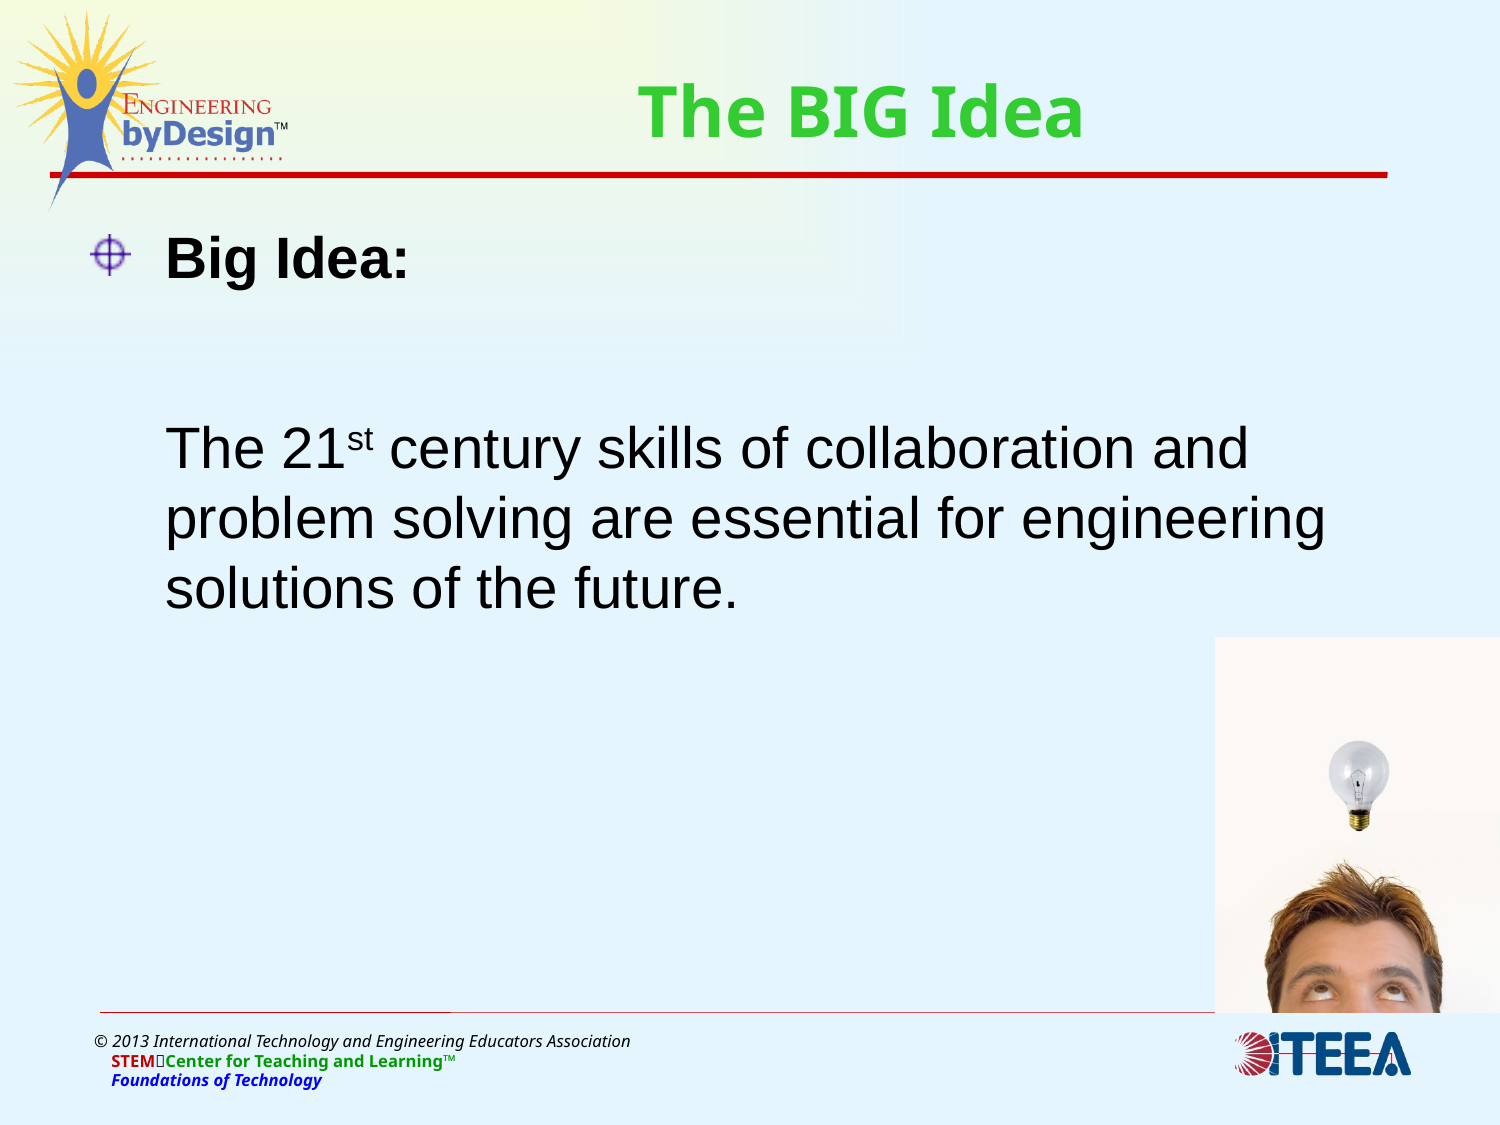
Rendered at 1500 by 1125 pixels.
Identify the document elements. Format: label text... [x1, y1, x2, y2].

title The BIG Idea [312, 50, 1413, 160]
picture [1214, 637, 1500, 1013]
picture [1235, 1032, 1411, 1076]
footer © 2013 International Technology and Engineering Educators Association STEMCenter for Teaching and Learning™ Foundations of Technology [78, 1022, 805, 1111]
picture [90, 234, 131, 276]
picture [12, 9, 288, 213]
list Big Idea: The 21st century skills of collaboration and problem solving are essential for engineering solutions of the future. [75, 212, 1413, 925]
